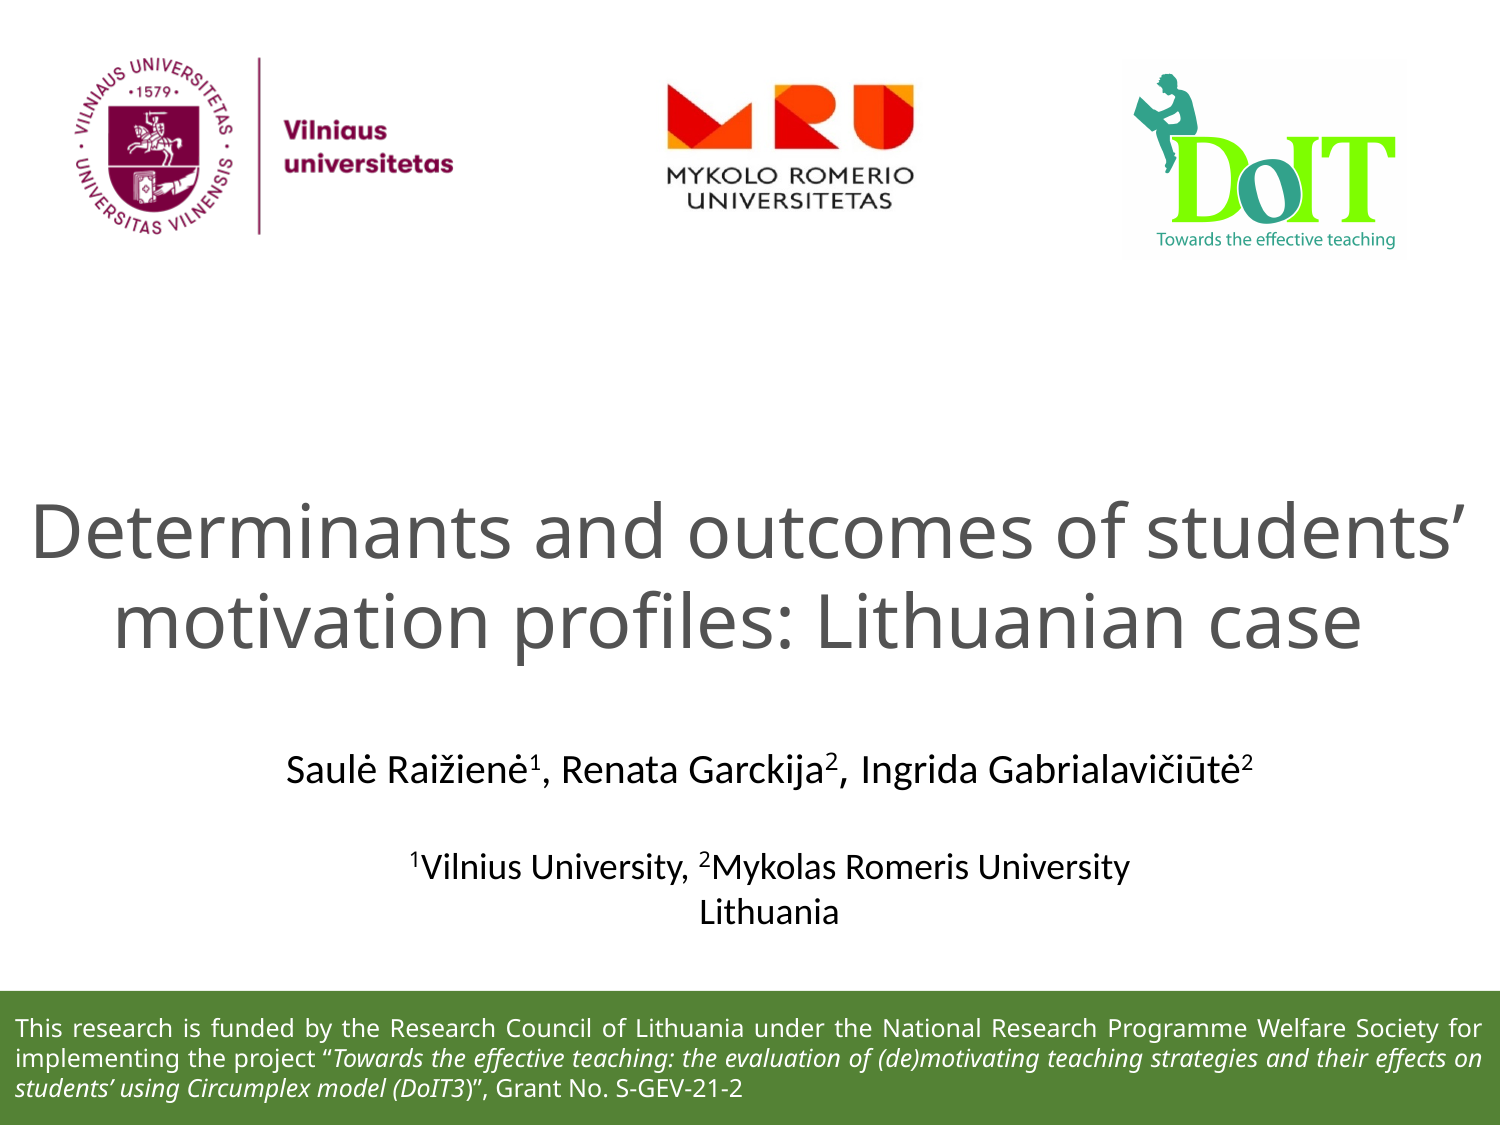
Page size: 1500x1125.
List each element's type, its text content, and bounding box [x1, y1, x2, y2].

picture [1122, 59, 1407, 260]
picture [22, 4, 508, 288]
text_box Determinants and outcomes of students’ motivation profiles: Lithuanian case [0, 393, 1496, 755]
text_box This research is funded by the Research Council of Lithuania under the National Research Programme Welfare Society for implementing the project “Towards the effective teaching: the evaluation of (de)motivating teaching strategies and their effects on students’ using Circumplex model (DoIT3)”, Grant No. S-GEV-21-2 [0, 990, 1500, 1125]
picture [608, 32, 973, 260]
text_box Saulė Raižienė1, Renata Garckija2, Ingrida Gabrialavičiūtė2 1Vilnius University, 2Mykolas Romeris University Lithuania [75, 727, 1464, 969]
